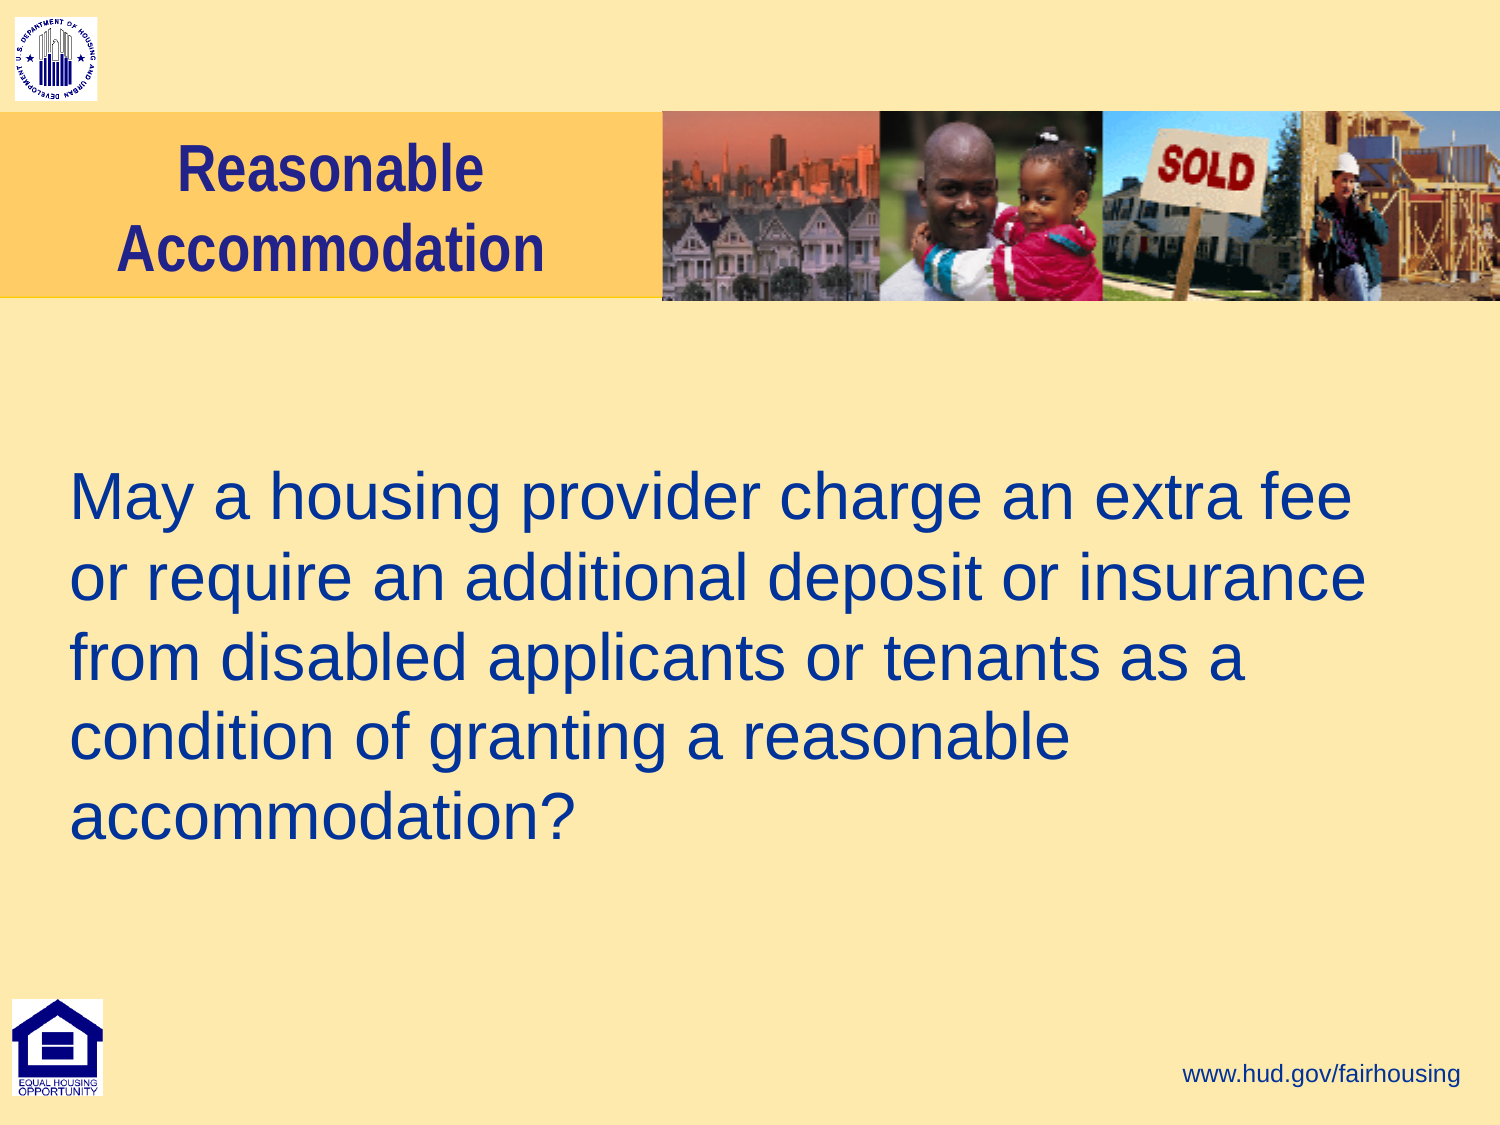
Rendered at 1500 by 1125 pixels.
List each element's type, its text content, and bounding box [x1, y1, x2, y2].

title Reasonable Accommodation [0, 111, 663, 297]
picture [12, 999, 103, 1096]
picture [662, 111, 1500, 301]
picture [14, 17, 98, 101]
list May a housing provider charge an extra fee or require an additional deposit or insurance from disabled applicants or tenants as a condition of granting a reasonable accommodation? [54, 318, 1401, 1013]
